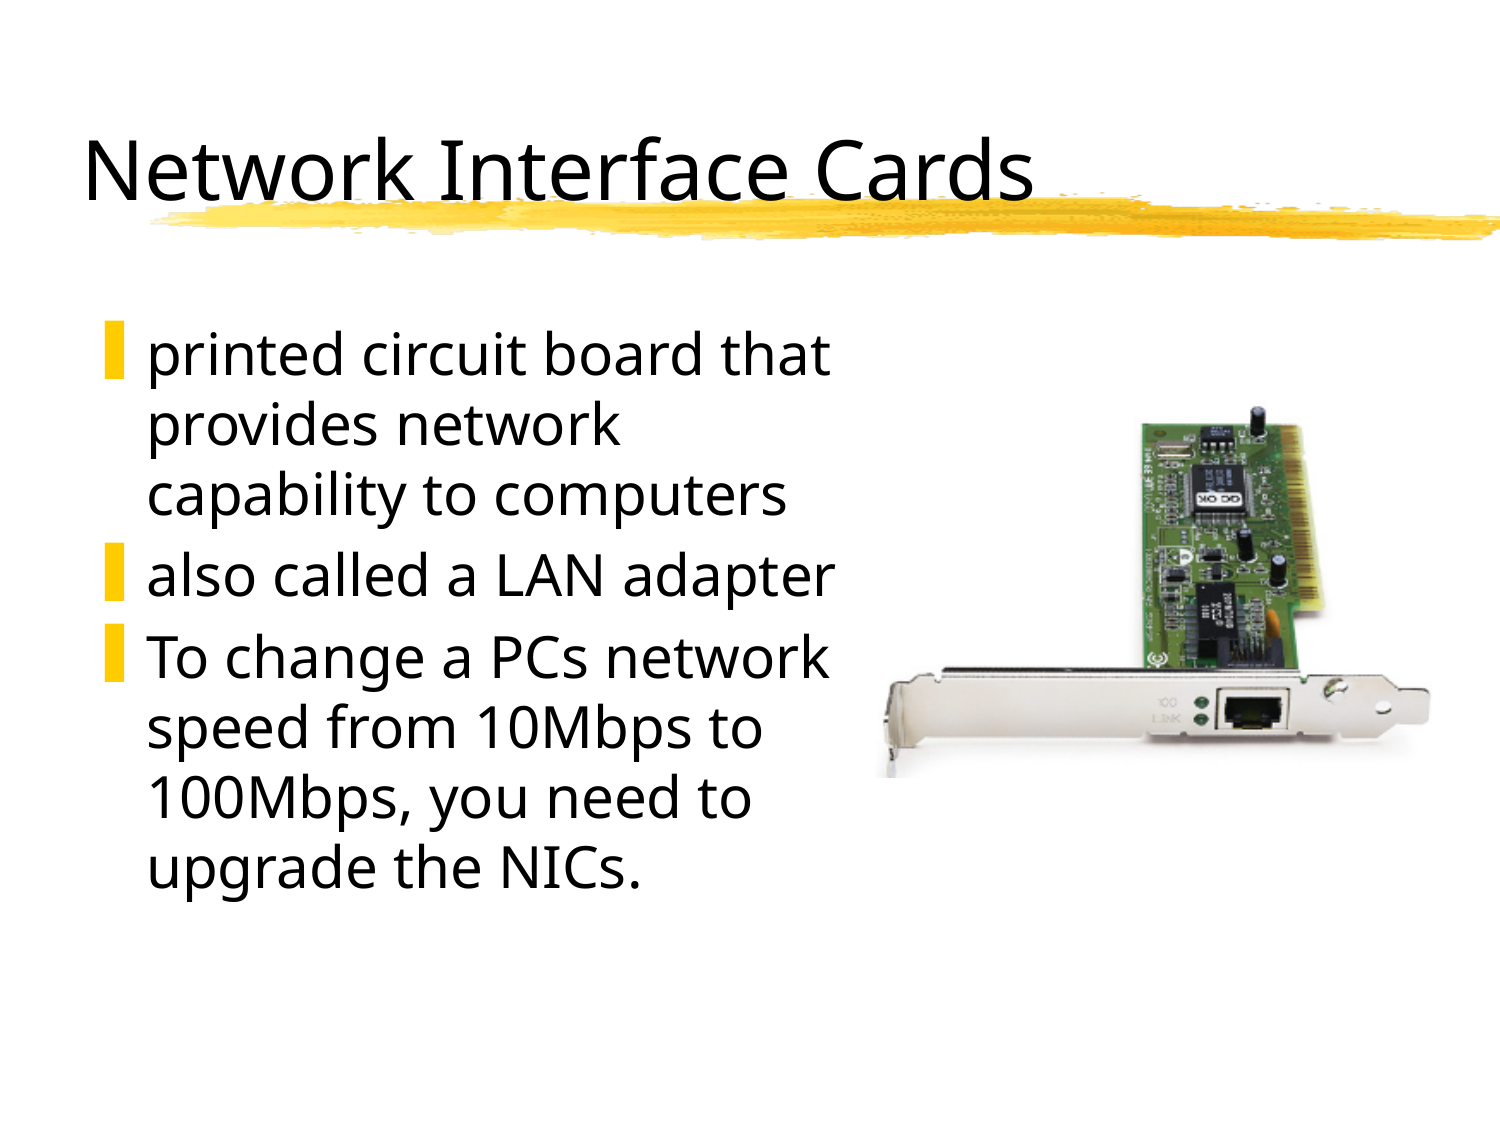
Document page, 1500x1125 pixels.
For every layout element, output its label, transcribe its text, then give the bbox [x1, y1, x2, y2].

picture [874, 362, 1437, 778]
list printed circuit board that provides network capability to computers also called a LAN adapter To change a PCs network speed from 10Mbps to 100Mbps, you need to upgrade the NICs. [74, 309, 876, 994]
title Network Interface Cards [66, 37, 1342, 226]
picture [150, 187, 1500, 251]
